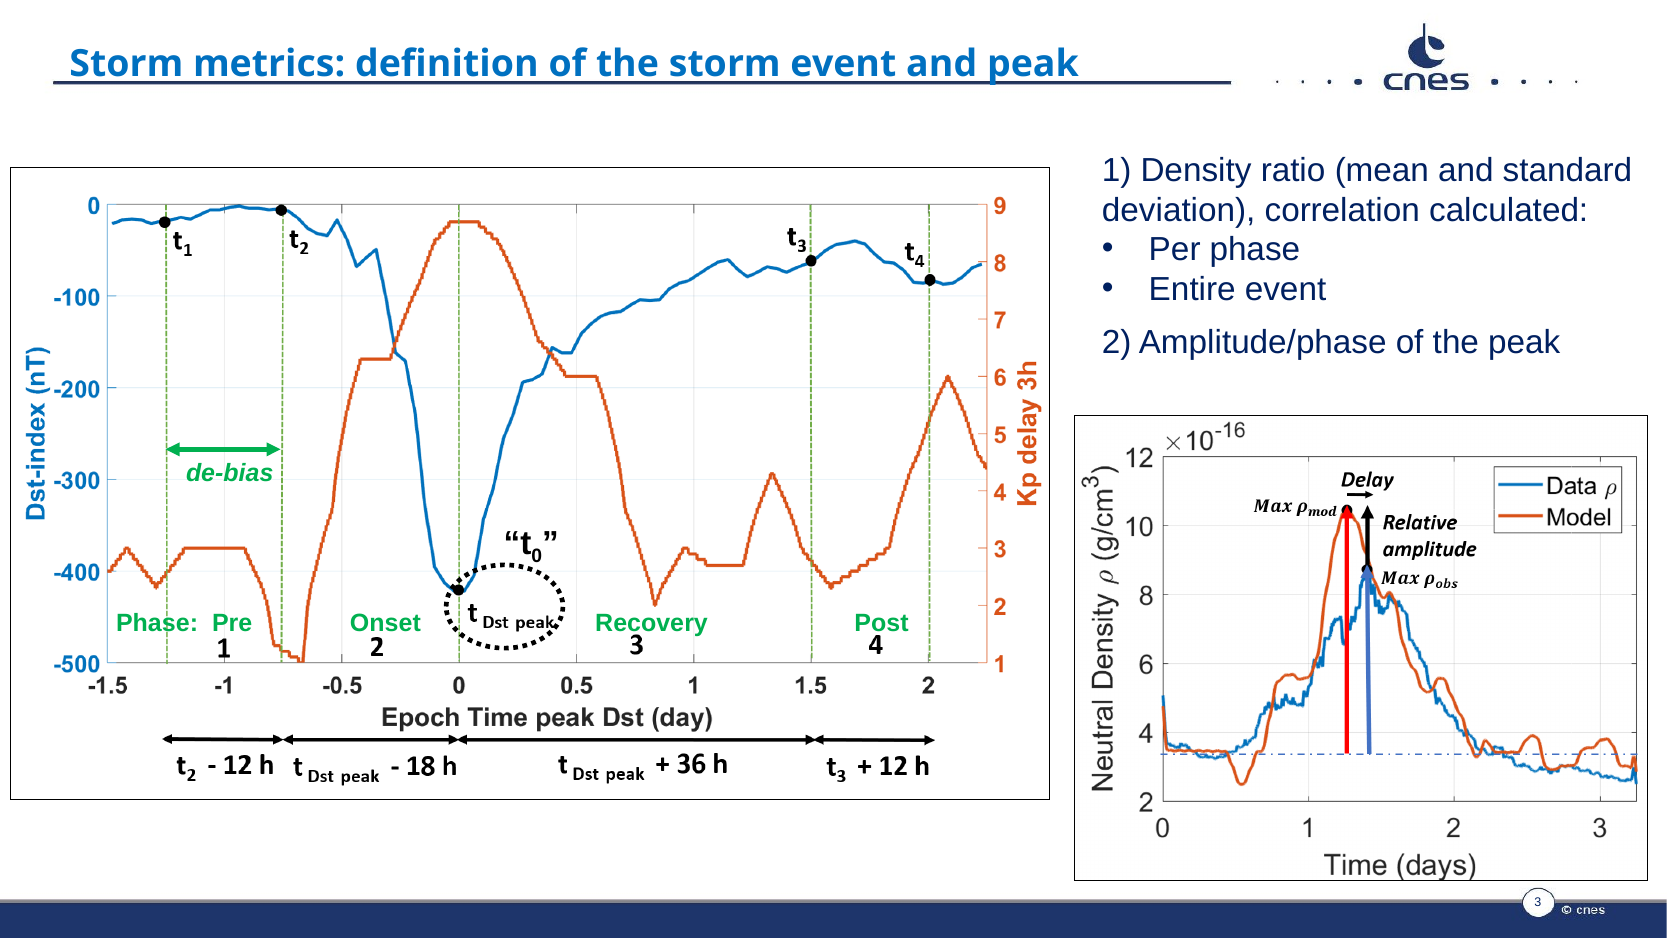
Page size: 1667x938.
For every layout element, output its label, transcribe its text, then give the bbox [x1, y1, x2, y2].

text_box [97, 449, 931, 647]
picture [0, 0, 1667, 938]
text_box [446, 513, 576, 649]
text_box 1) Density ratio (mean and standard deviation), correlation calculated: Per phase Entire event 2) Amplitude/phase of the peak [1087, 140, 1656, 368]
slide_number 3 [1507, 881, 1569, 927]
subtitle Storm metrics: definition of the storm event and peak [54, 31, 1361, 75]
